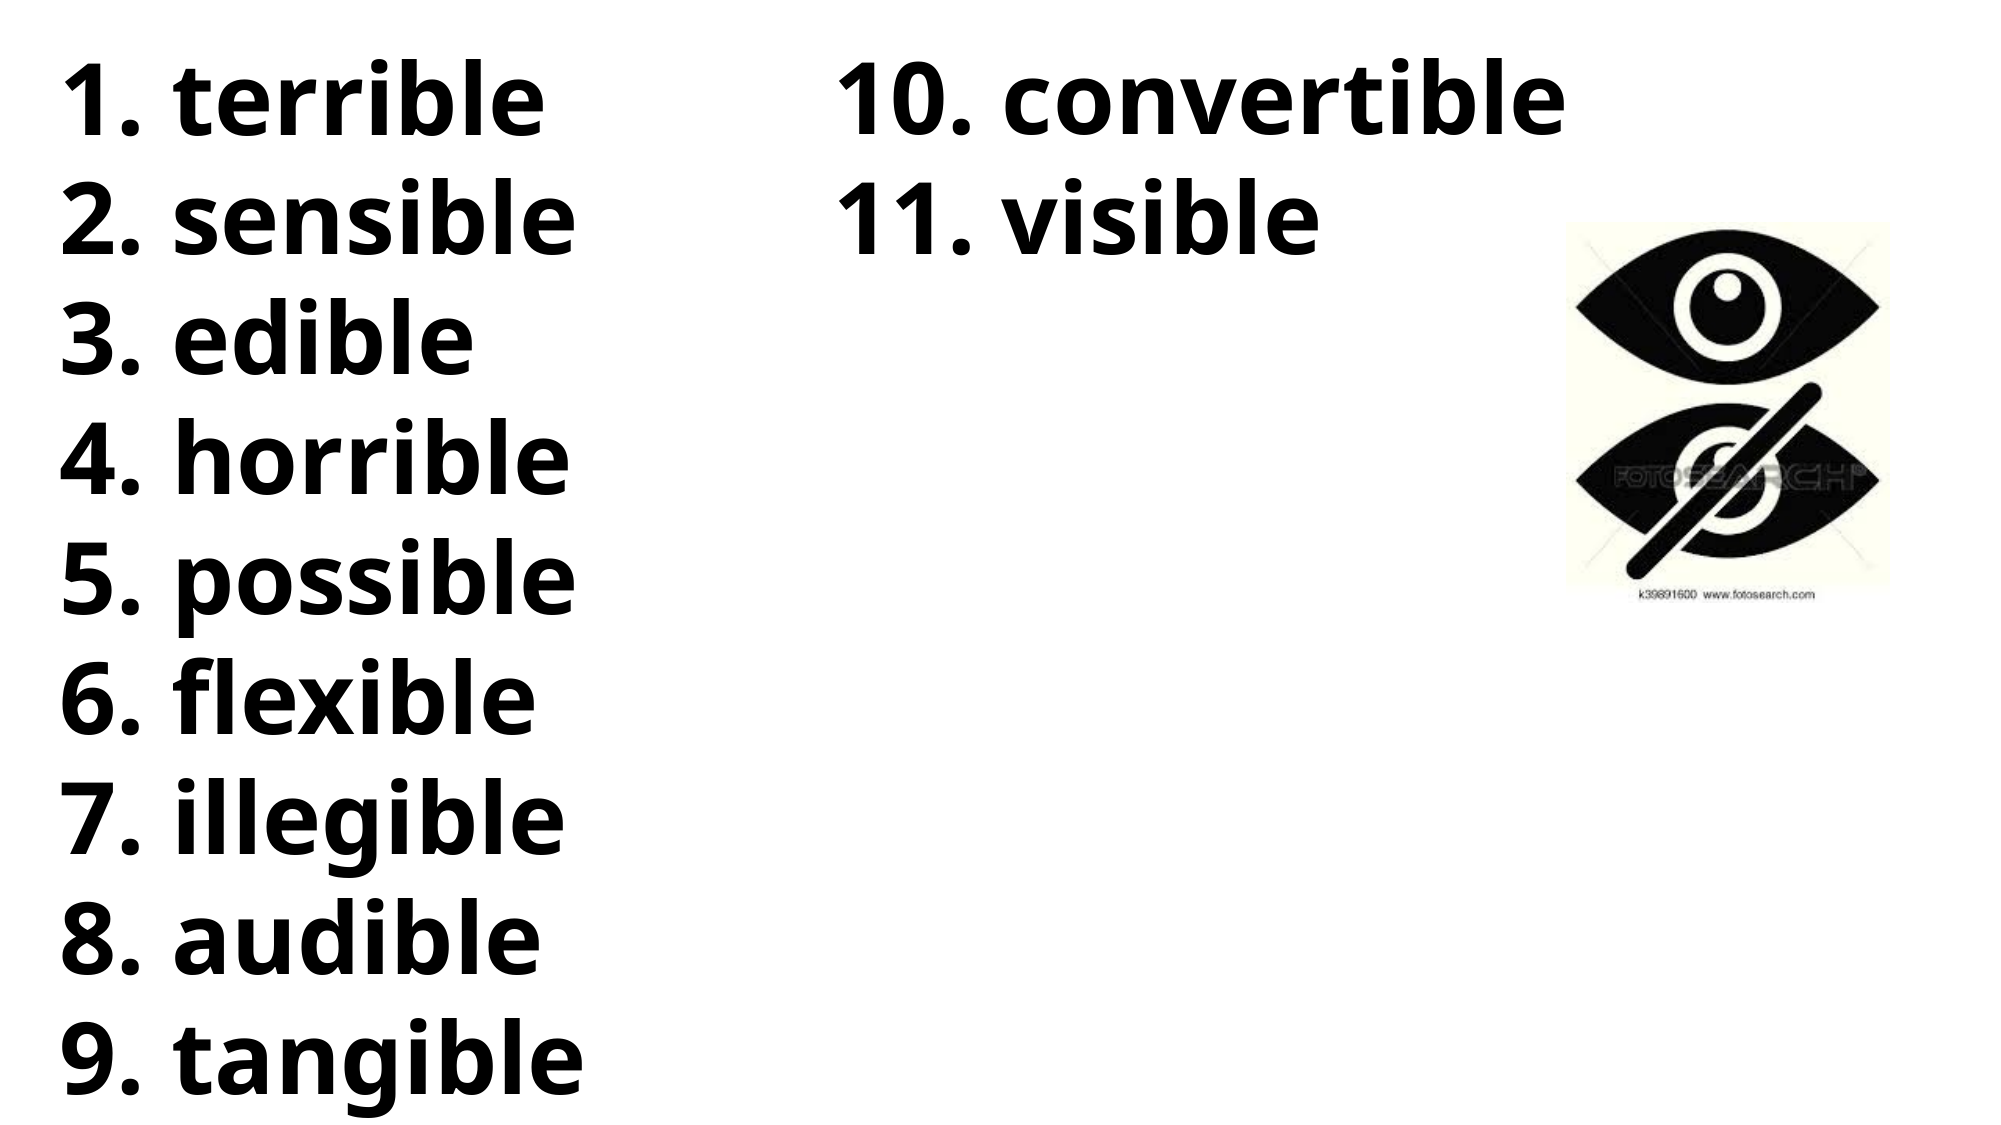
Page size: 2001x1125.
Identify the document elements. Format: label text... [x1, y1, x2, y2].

picture [1566, 222, 1890, 603]
text_box terrible sensible edible horrible possible flexible illegible audible tangible [44, 27, 923, 1122]
text_box 10. convertible 11. visible [818, 27, 1956, 283]
